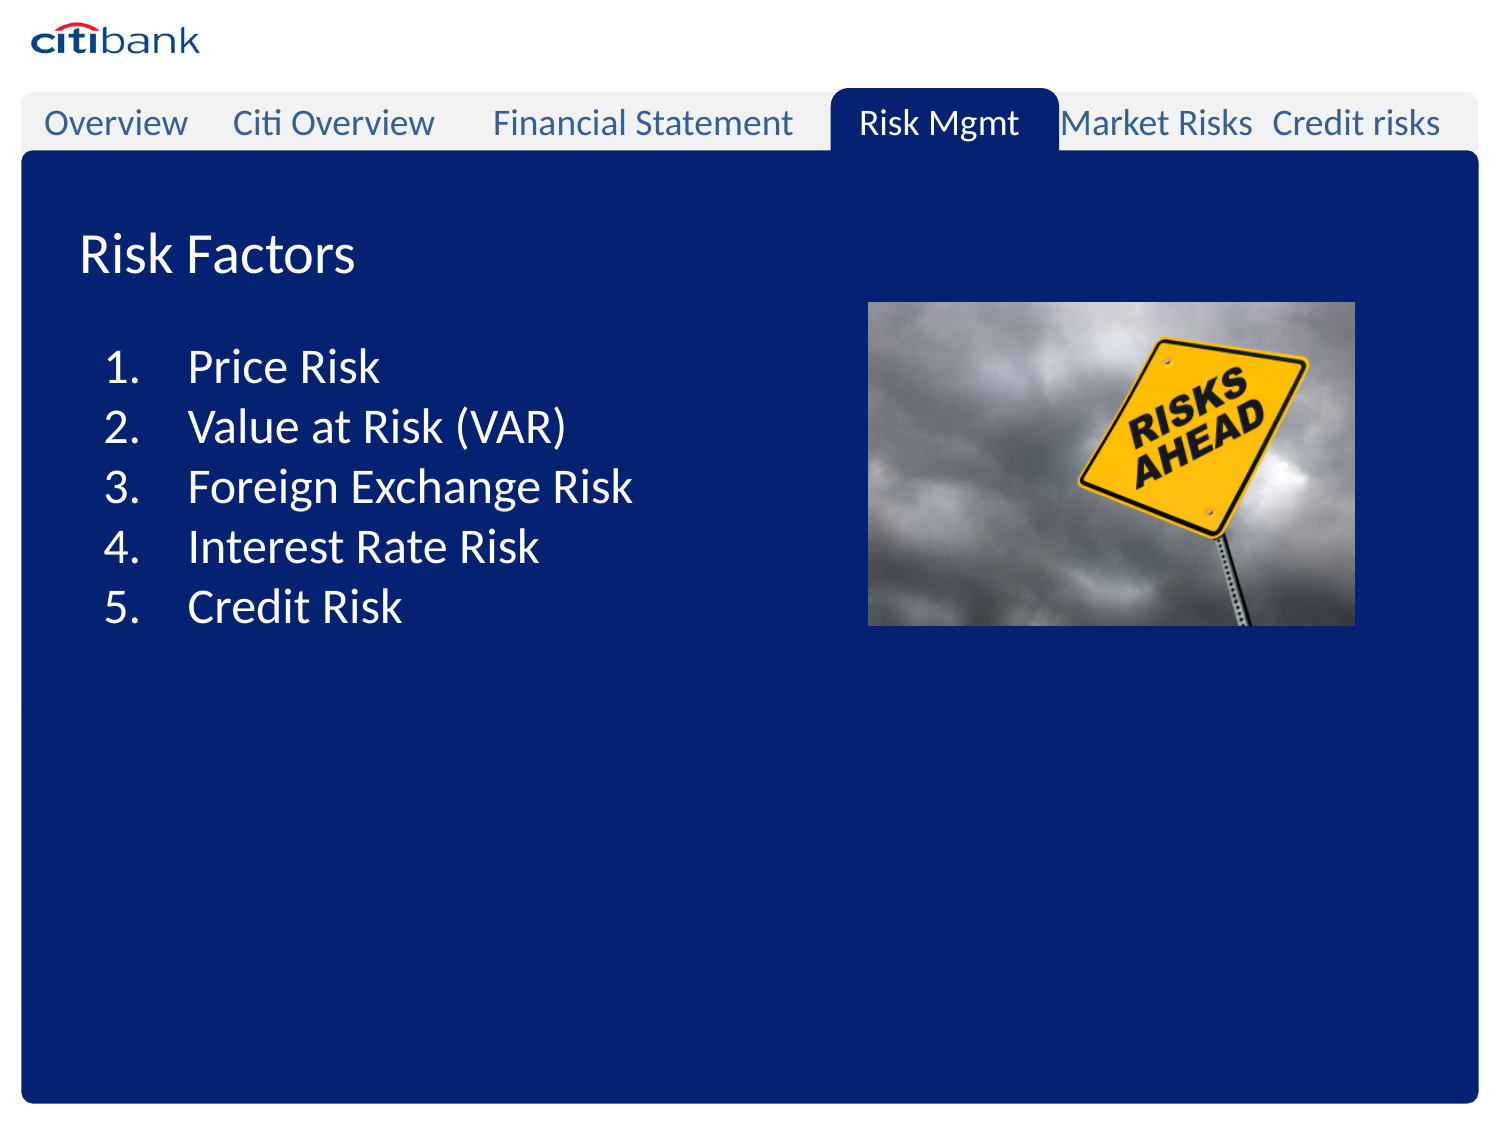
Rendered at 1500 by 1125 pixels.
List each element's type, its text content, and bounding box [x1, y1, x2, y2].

text_box [1470, 150, 1479, 159]
text_box Market Risks [1045, 90, 1257, 150]
text_box Price Risk Value at Risk (VAR) Foreign Exchange Risk Interest Rate Risk Credit Risk [88, 326, 1500, 701]
text_box Risk Mgmt [844, 90, 1045, 150]
picture [29, 0, 201, 79]
text_box Credit risks [1257, 90, 1500, 150]
text_box Risk Factors [64, 208, 1436, 293]
text_box [21, 93, 30, 159]
text_box Overview [29, 90, 218, 150]
text_box Citi Overview [218, 90, 478, 150]
text_box Financial Statement [478, 90, 844, 150]
picture [867, 302, 1355, 626]
text_box [21, 150, 1479, 1104]
